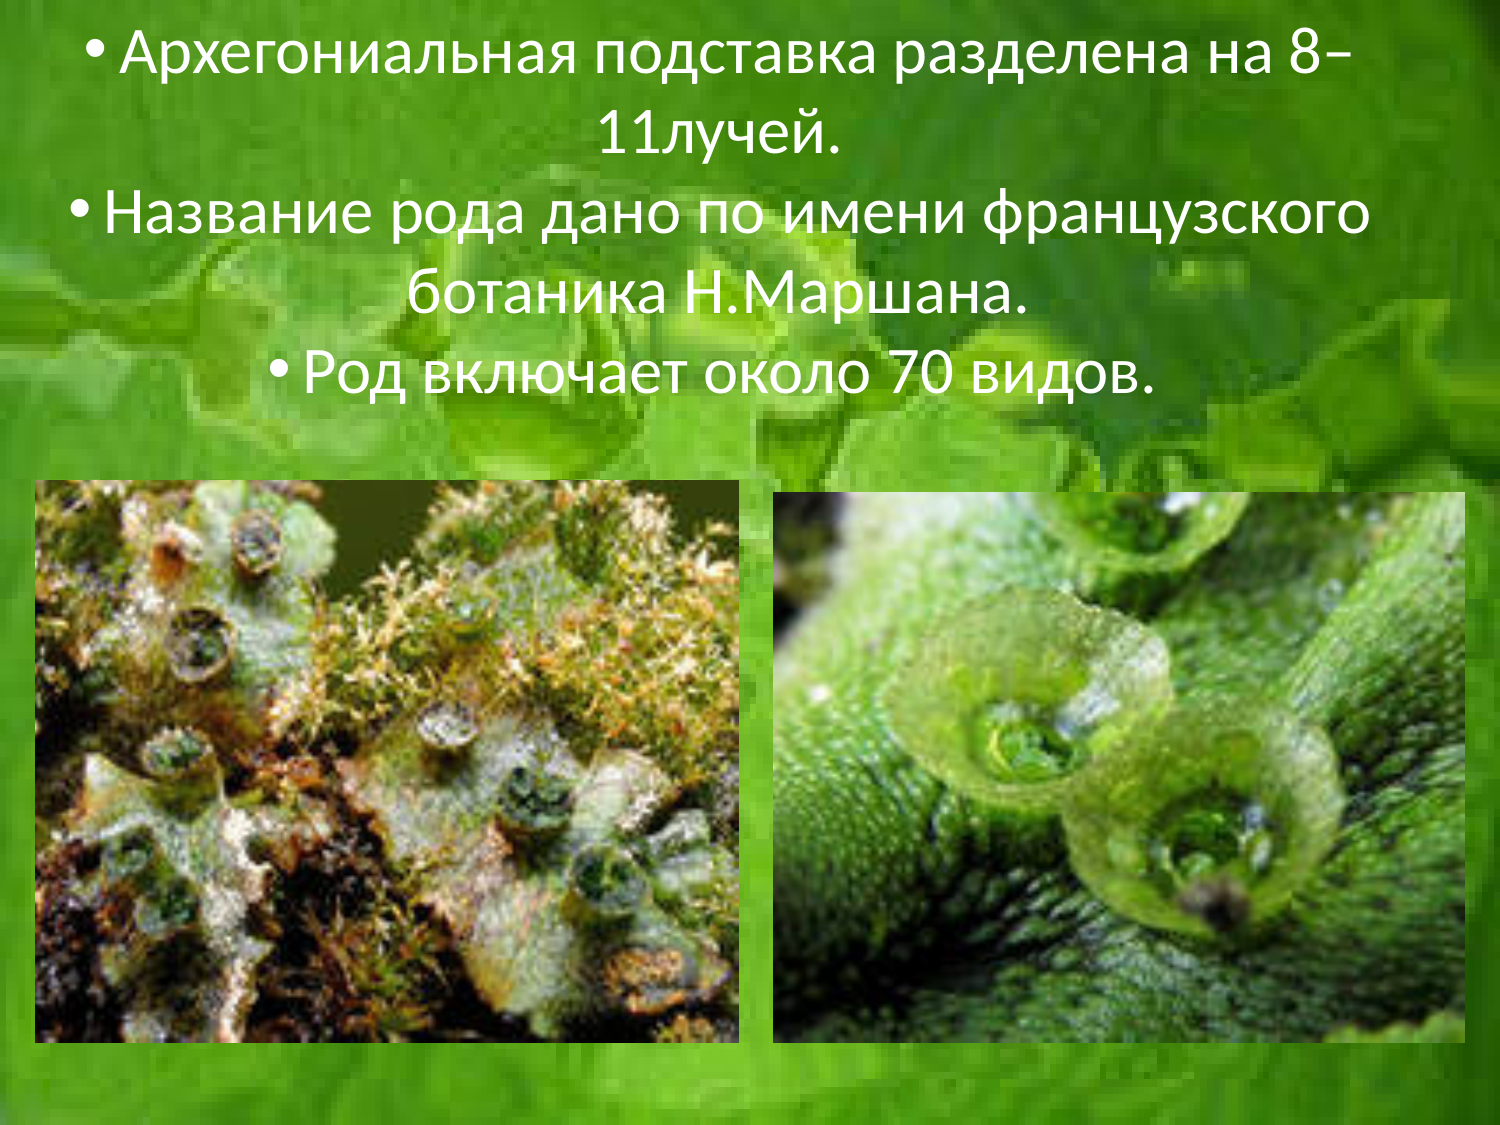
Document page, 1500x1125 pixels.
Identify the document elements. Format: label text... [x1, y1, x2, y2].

picture [0, 0, 1500, 1125]
text_box Архегониальная подставка разделена на 8–11лучей. Название рода дано по имени французского ботаника Н.Маршана. Род включает около 70 видов. [0, 0, 1453, 415]
